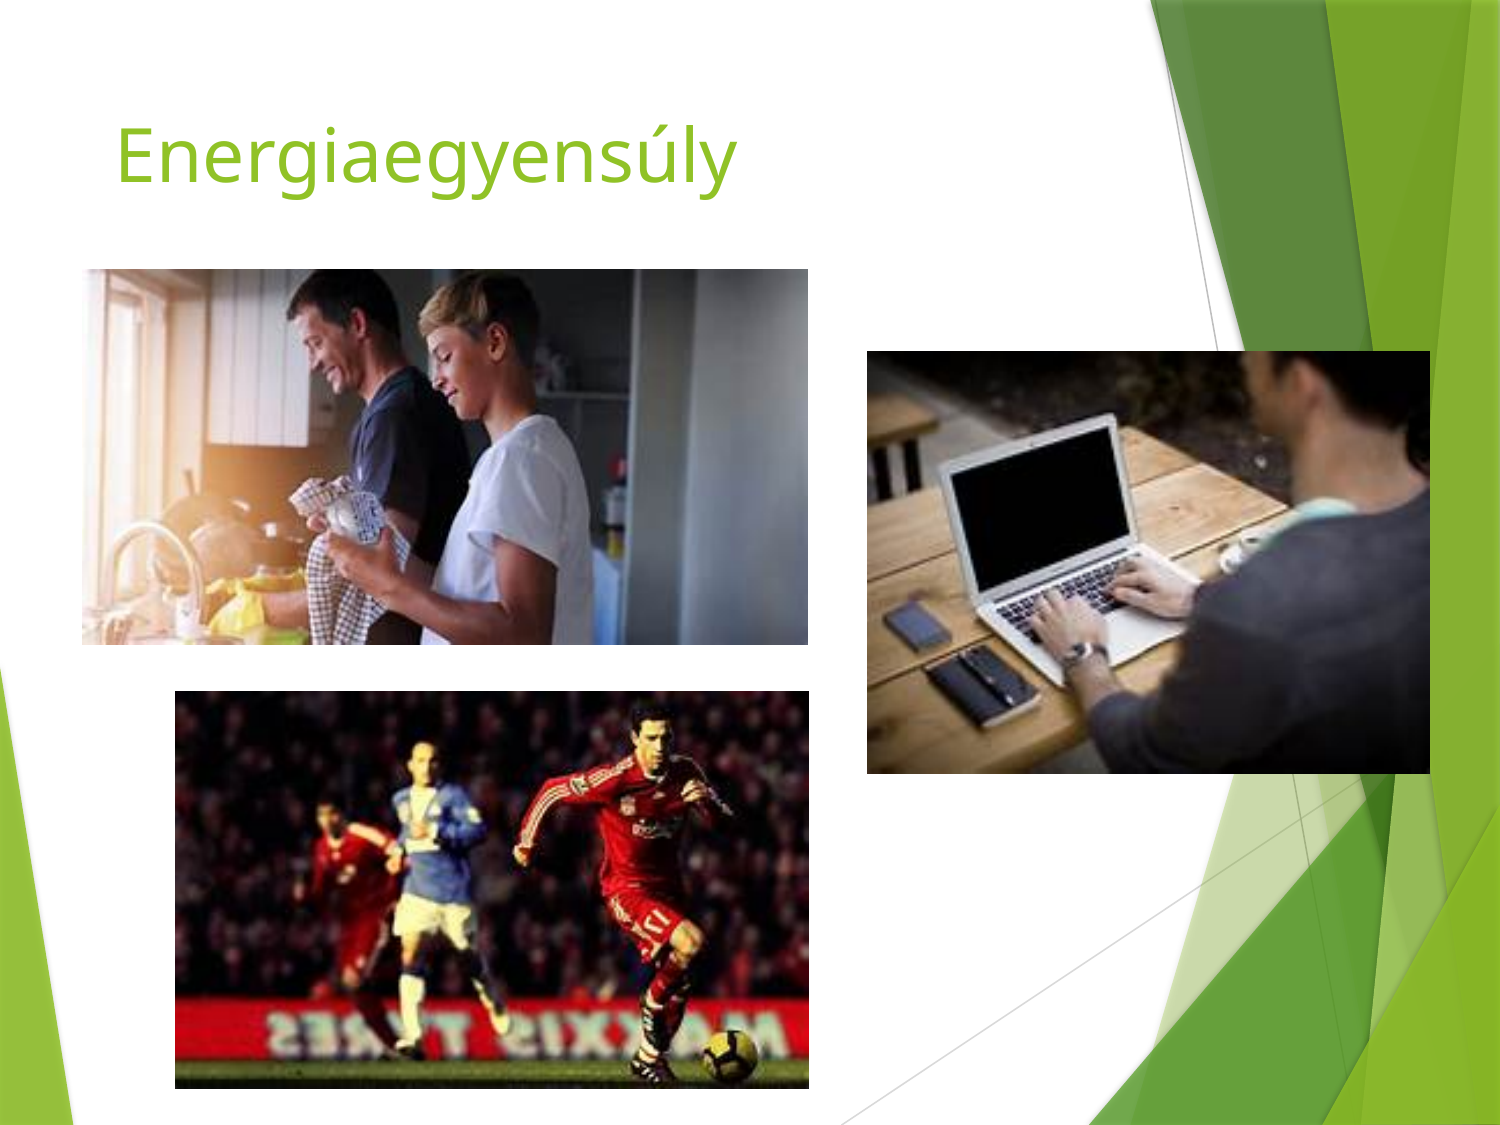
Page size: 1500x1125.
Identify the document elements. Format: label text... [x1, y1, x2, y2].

picture [175, 690, 809, 1090]
picture [866, 350, 1431, 774]
picture [81, 268, 809, 645]
title Energiaegyensúly [99, 99, 1142, 317]
